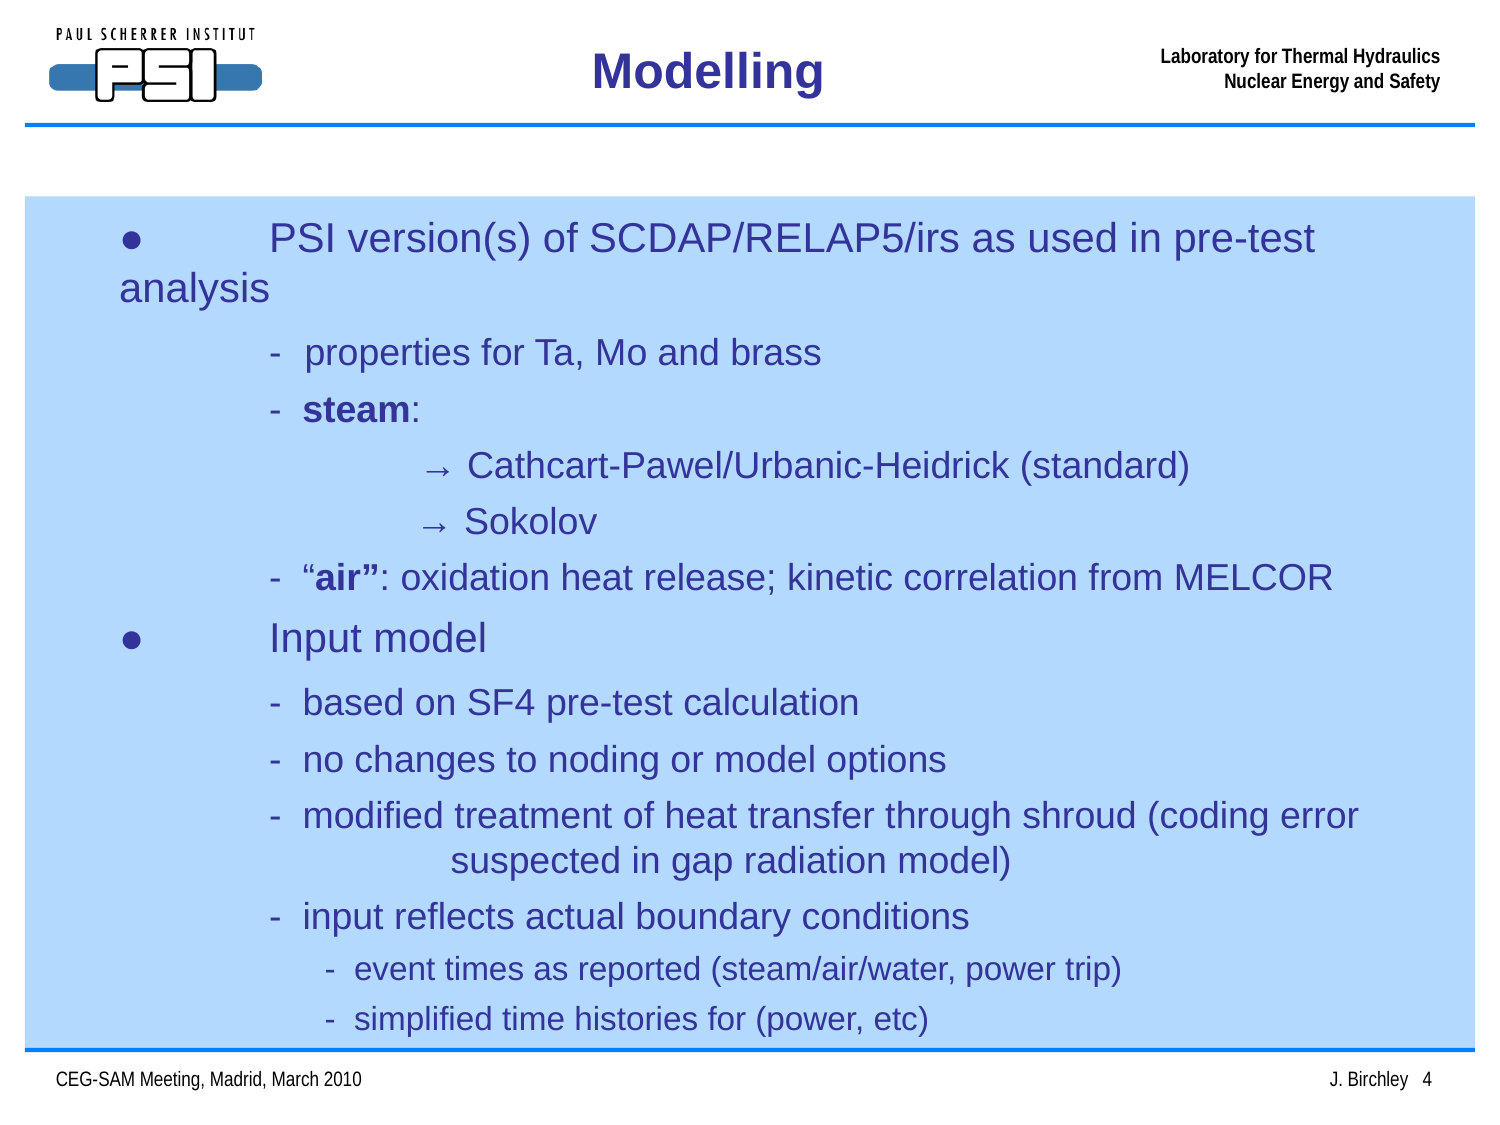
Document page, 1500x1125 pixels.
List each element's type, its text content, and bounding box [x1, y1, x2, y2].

text_box Modelling [501, 30, 998, 106]
picture [37, 12, 275, 113]
text_box ● PSI version(s) of SCDAP/RELAP5/irs as used in pre-test analysis - properties for Ta, Mo and brass - steam: → Cathcart-Pawel/Urbanic-Heidrick (standard) → Sokolov - “air”: oxidation heat release; kinetic correlation from MELCOR ● Input model - based on SF4 pre-test calculation - no changes to noding or model options - modified treatment of heat transfer through shroud (coding error suspected in gap radiation model) - input reflects actual boundary conditions - event times as reported (steam/air/water, power trip) - simplified time histories for (power, etc) [29, 203, 1447, 1045]
